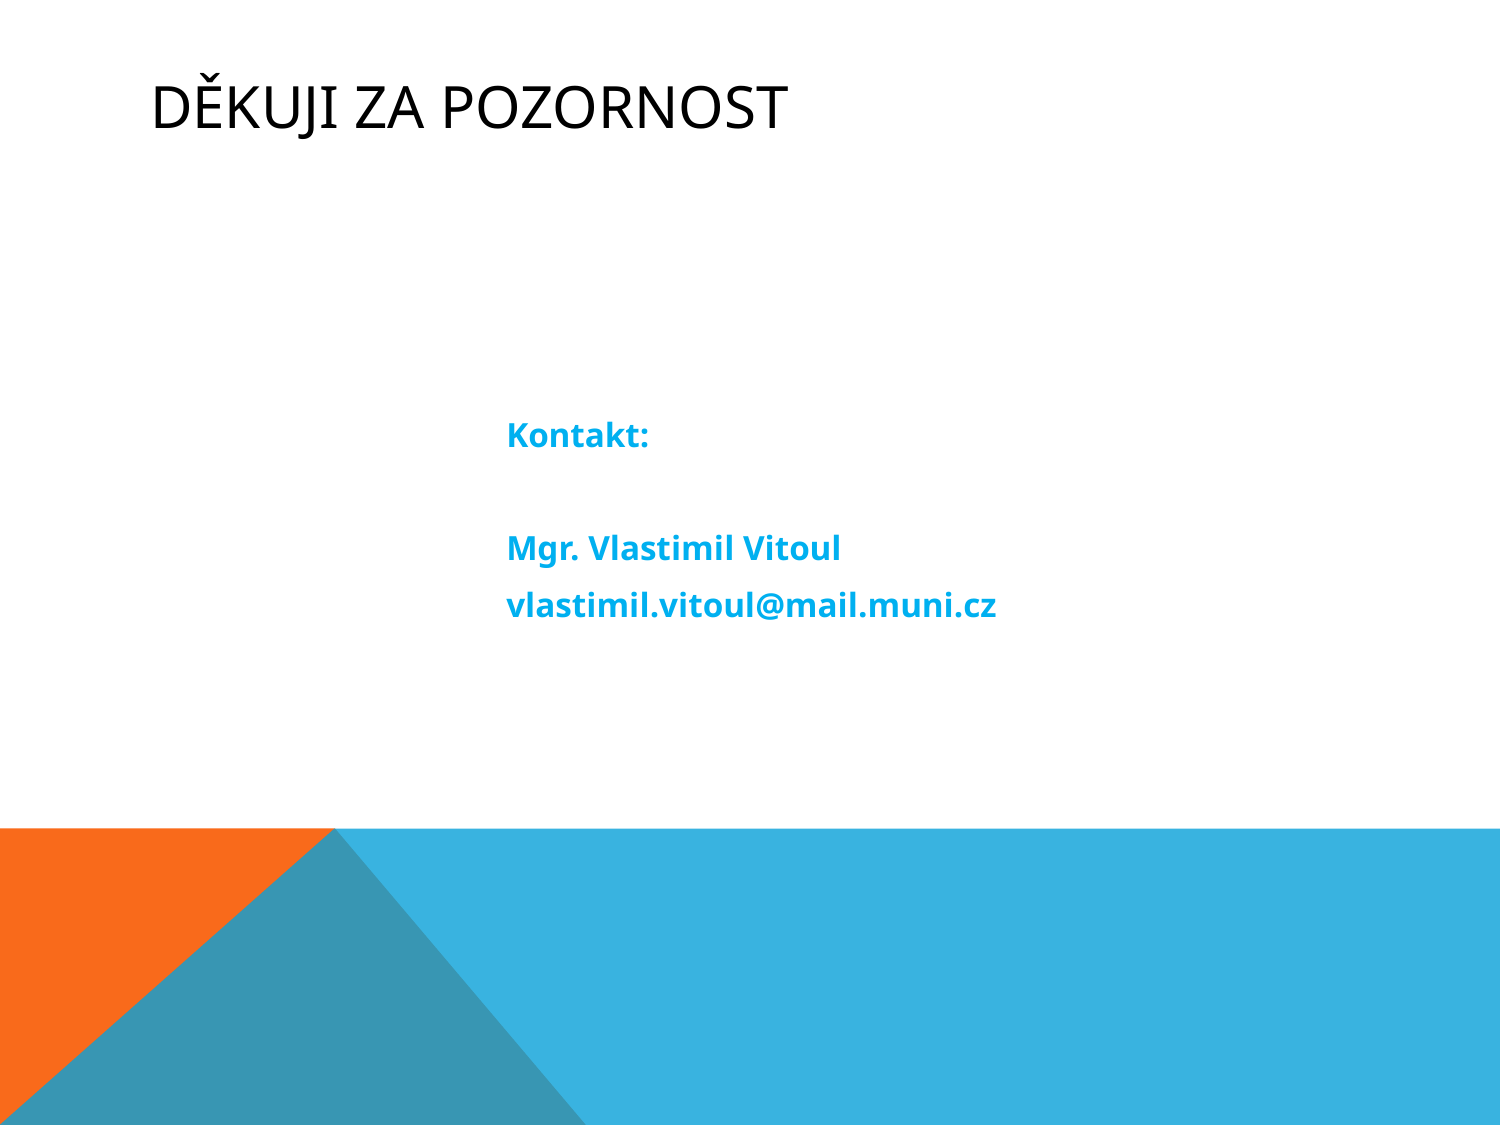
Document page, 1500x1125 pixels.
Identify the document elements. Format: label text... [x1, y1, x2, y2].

list Kontakt: Mgr. Vlastimil Vitoul vlastimil.vitoul@mail.muni.cz [135, 180, 1369, 768]
title Děkuji za pozornost [135, 60, 1369, 150]
